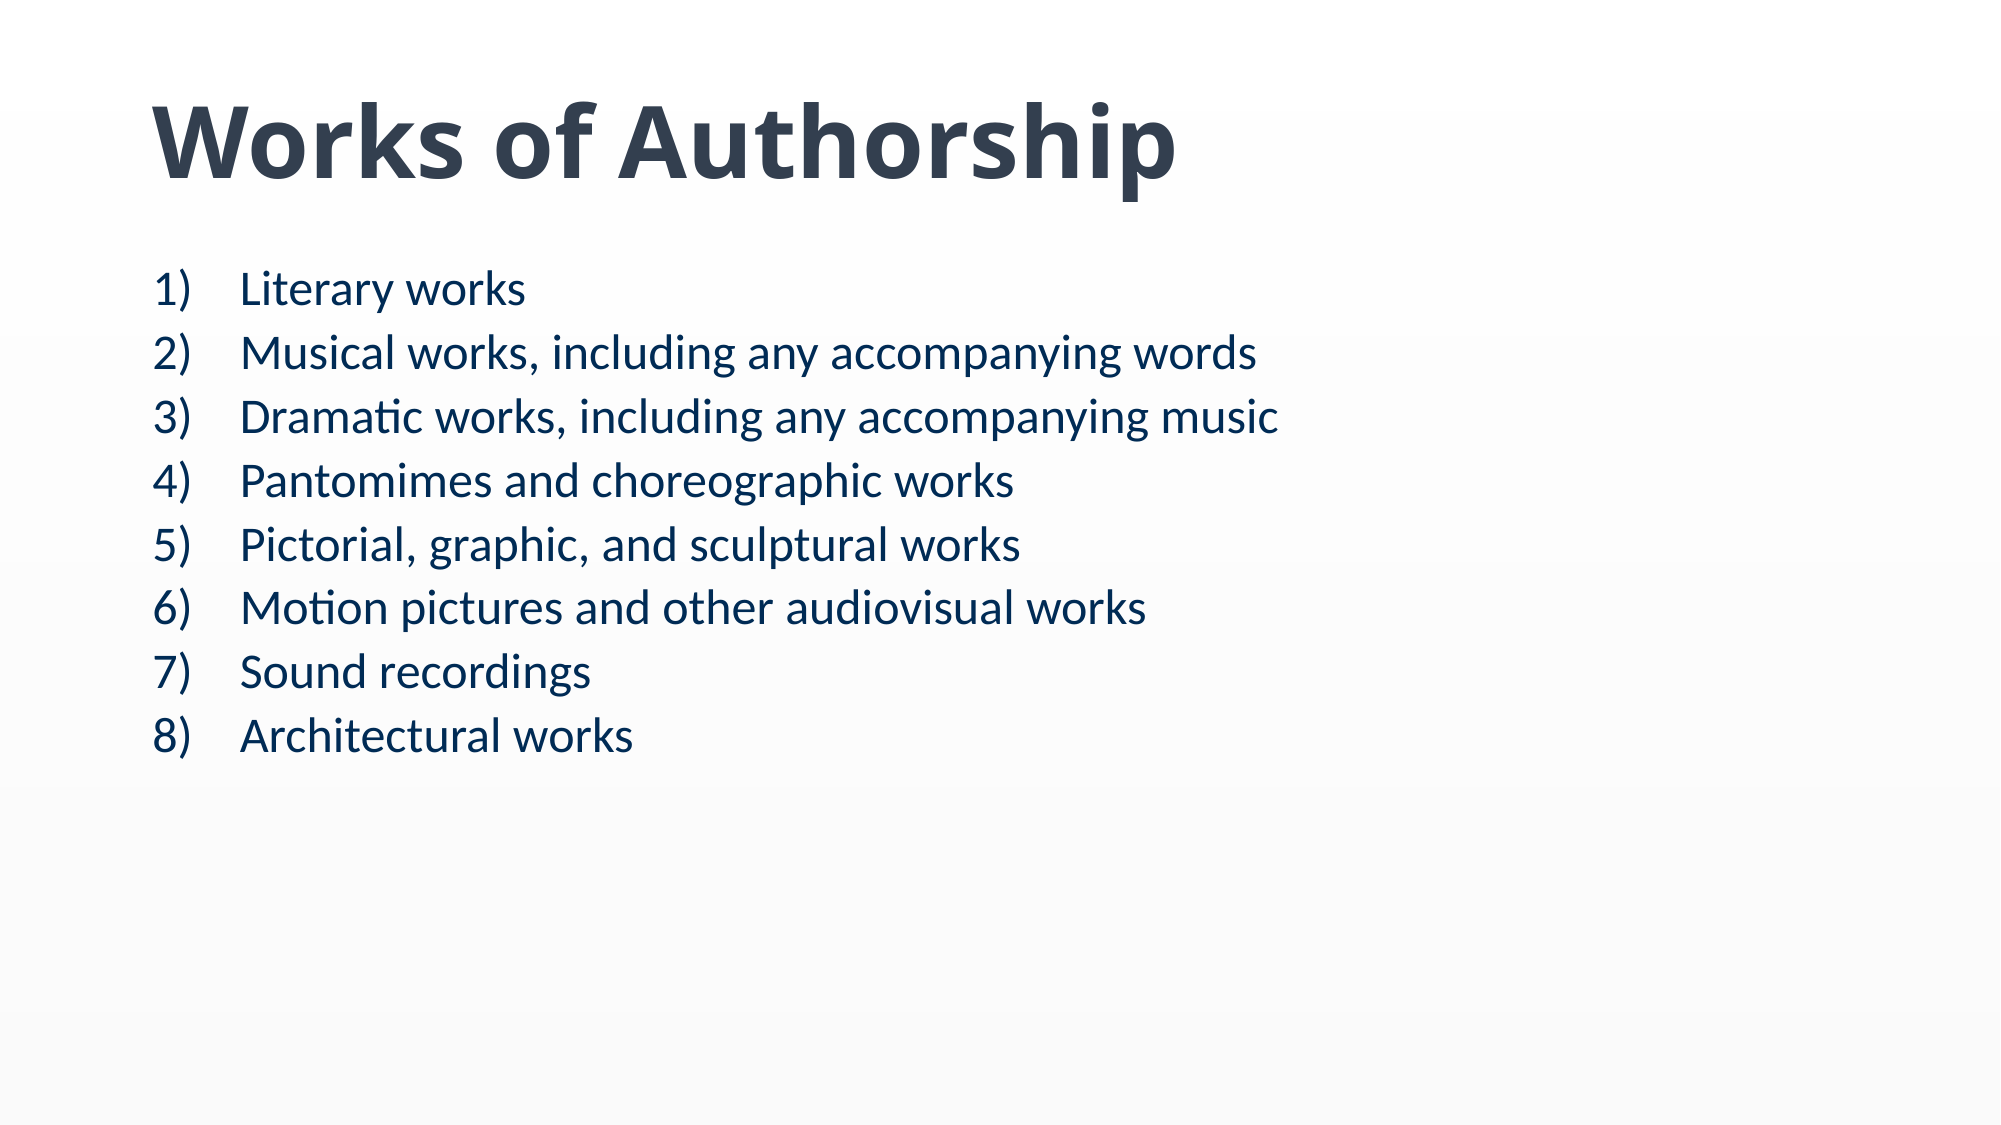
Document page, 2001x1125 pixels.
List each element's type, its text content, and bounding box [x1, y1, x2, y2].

title Works of Authorship [137, 37, 1863, 255]
text_box Literary works Musical works, including any accompanying words Dramatic works, including any accompanying music Pantomimes and choreographic works Pictorial, graphic, and sculptural works Motion pictures and other audiovisual works Sound recordings Architectural works [137, 255, 1363, 998]
